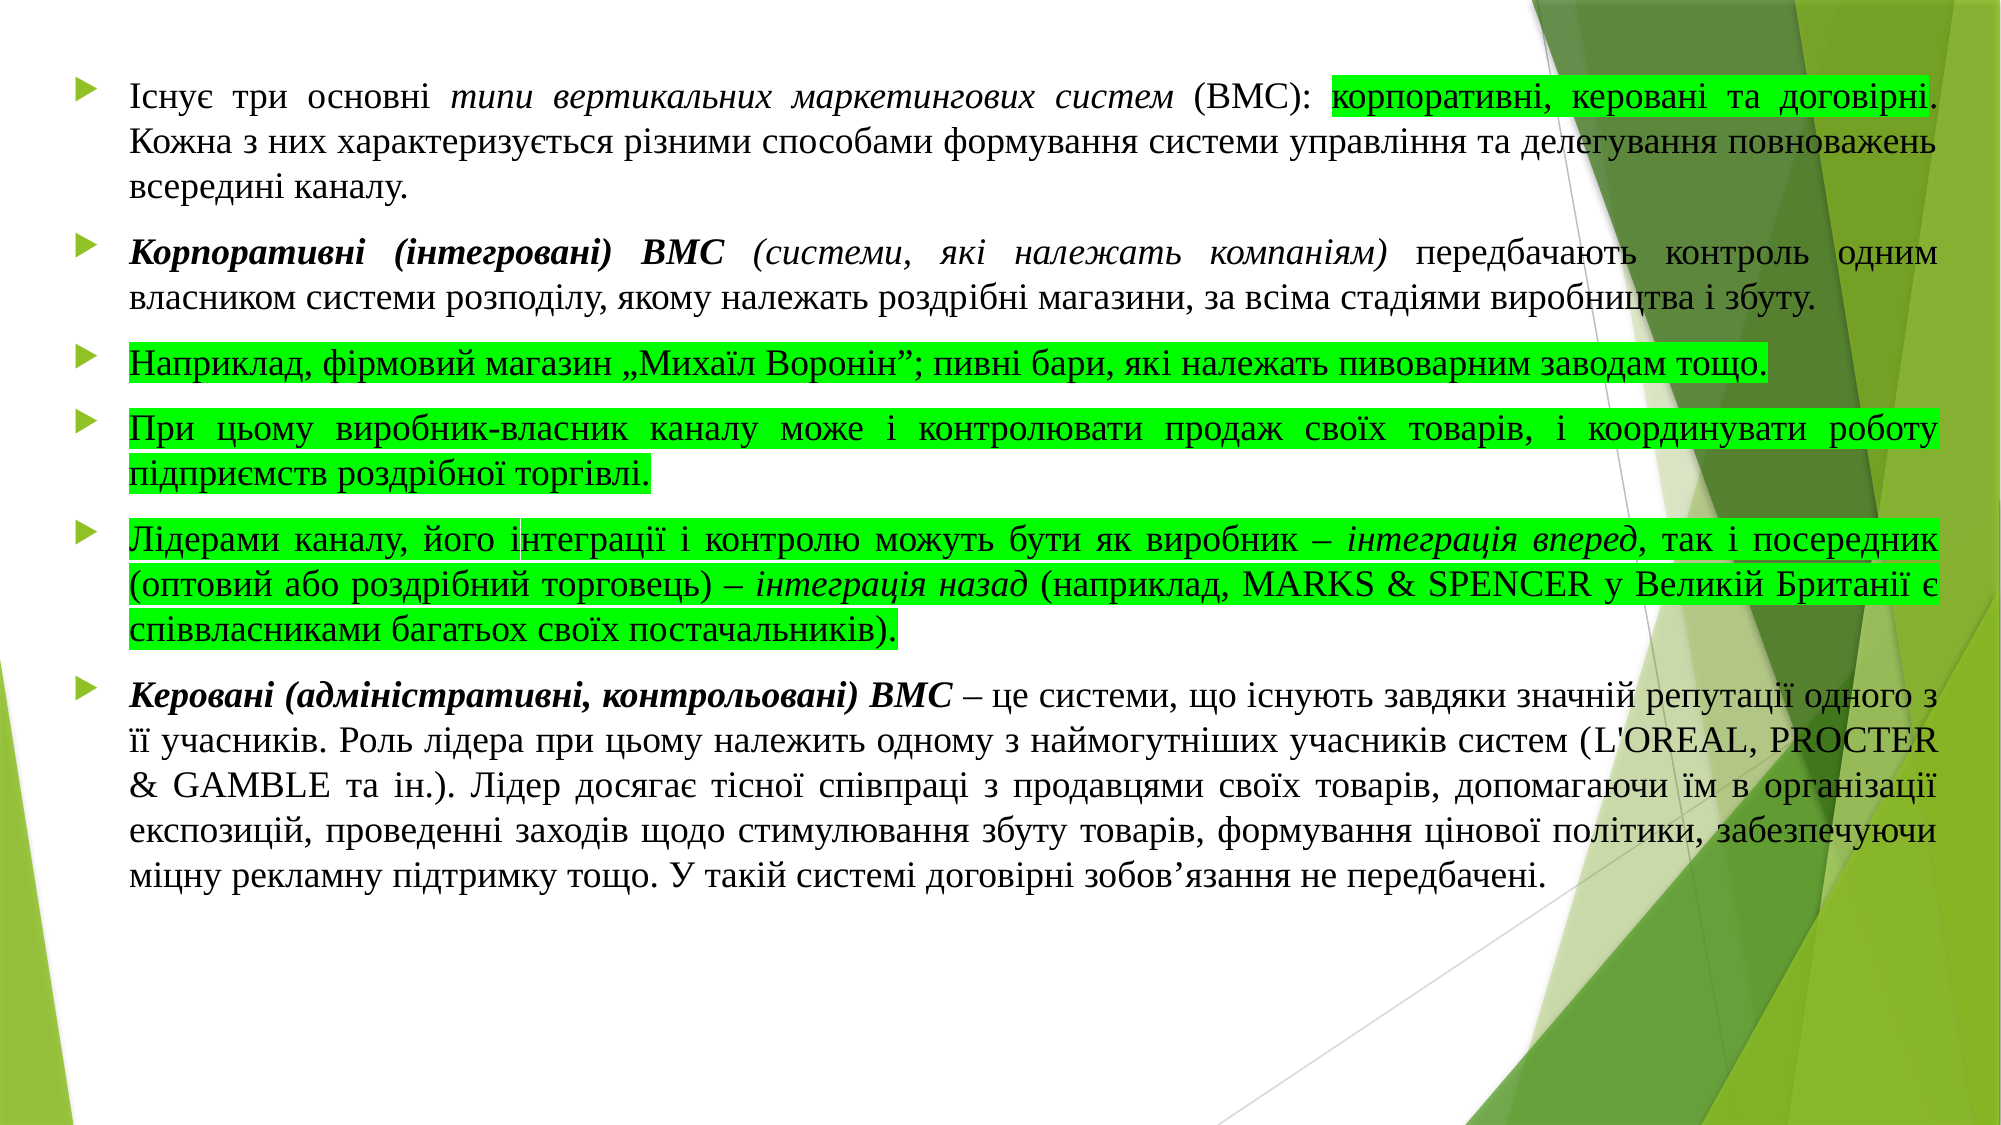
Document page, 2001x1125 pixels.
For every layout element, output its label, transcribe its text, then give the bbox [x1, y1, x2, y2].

list Існує три основні типи вертикальних маркетингових систем (ВМС): корпоративні, керовані та договірні. Кожна з них характеризується різними способами формування системи управління та делегування повноважень всередині каналу. Корпоративні (інтегровані) ВМС (системи, якi належать компанiям) передбачають контроль одним власником системи розподілу, якому належать роздрiбнi магазини, за вciмa стадіями виробництва i збуту. Наприклад, фірмовий магазин „Михаїл Воронін”; пивні бари, якi належать пивоварним заводам тощо. При цьому виробник-власник каналу може i контролювати продаж своїх товарів, i координувати роботу підприємств роздрібної торгiвлi. Лідерами каналу, його iнтеграцiї i контролю можуть бути як виробник – iнтеграцiя вперед, так i посередник (оптовий або роздрібний торговець) – iнтеграцiя назад (наприклад, MARKS & SPENCER у Великій Британії є співвласниками багатьох своїх постачальників). Керовані (адміністративні, контрольовані) ВМС – це системи, що існують завдяки значній репутації одного з її учасників. Роль лідера при цьому належить одному з наймогутніших учасників систем (L'OREAL, РRОСТЕR & GAMBLE та iн.). Лідер досягає тісної співпраці з продавцями своїх товарів, допомагаючи їм в організації експозицій, проведенні заходів щодо стимулювання збуту товарів, формування цінової політики, забезпечуючи міцну рекламну підтримку тощо. У такій системі договірні зобов’язання не передбачені. [57, 63, 1954, 1043]
